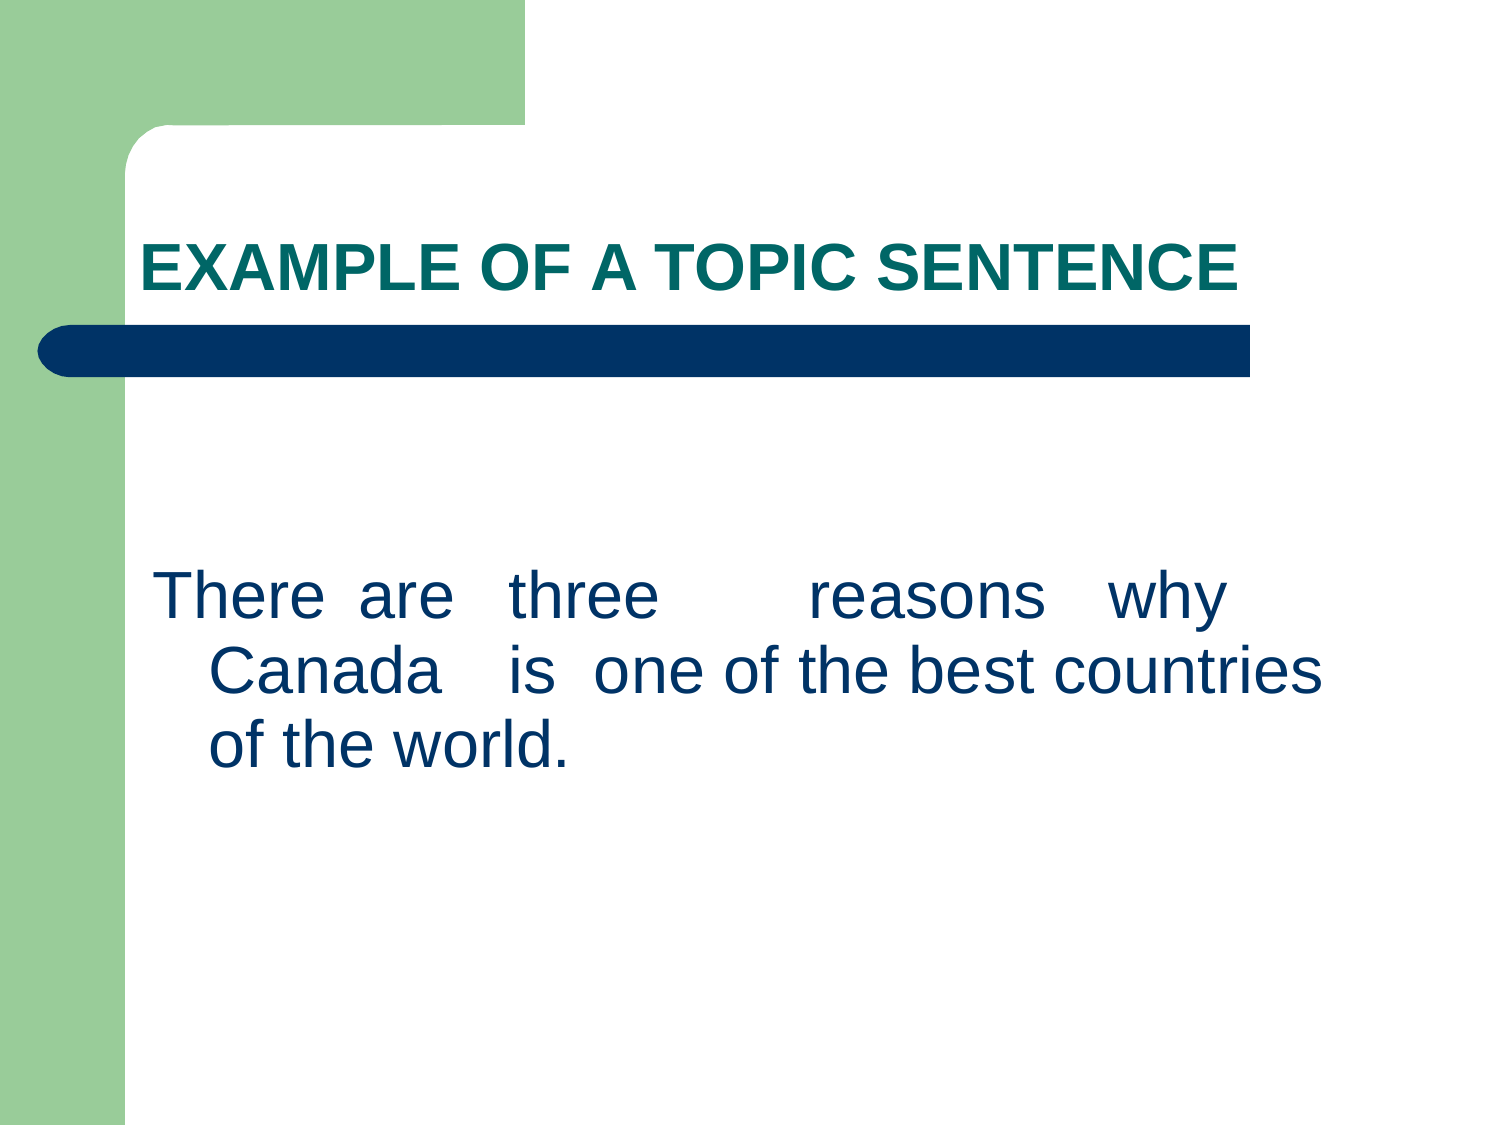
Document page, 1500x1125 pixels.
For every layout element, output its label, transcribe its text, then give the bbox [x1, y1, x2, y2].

text_box EXAMPLE OF A TOPIC SENTENCE [137, 221, 1247, 304]
text_box There are three reasons why Canada is one of the best countries of the world. [150, 548, 1387, 782]
